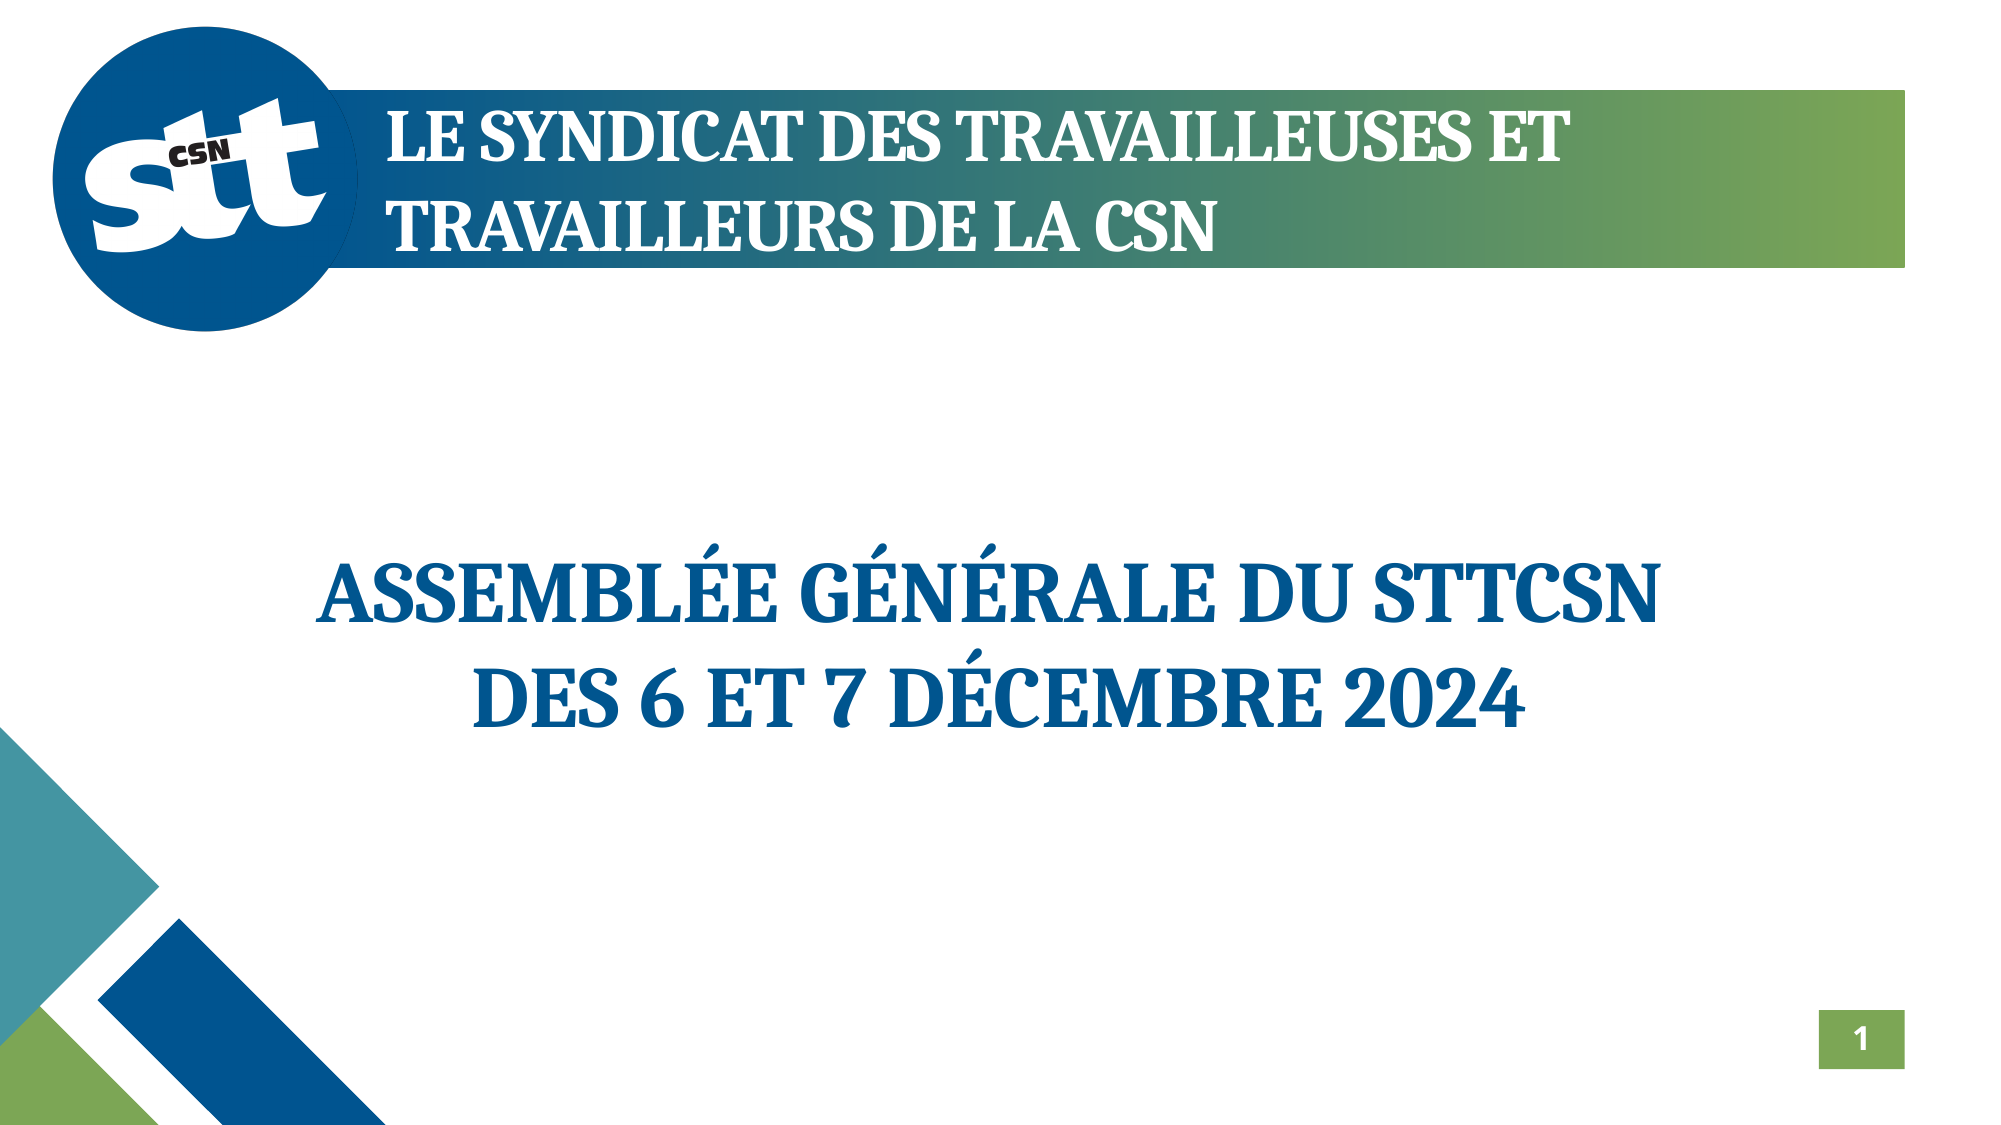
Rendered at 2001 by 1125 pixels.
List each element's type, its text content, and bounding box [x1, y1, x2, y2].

picture [50, 24, 360, 334]
slide_number 1 [1818, 1010, 1905, 1070]
text_box ASSEMBLÉE GÉNÉRALE DU STTCSN DES 6 ET 7 DÉCEMBRE 2024 [98, 527, 1901, 858]
text_box LE SYNDICAT DES TRAVAILLEUSES ET TRAVAILLEURS DE LA CSN [370, 79, 1714, 275]
